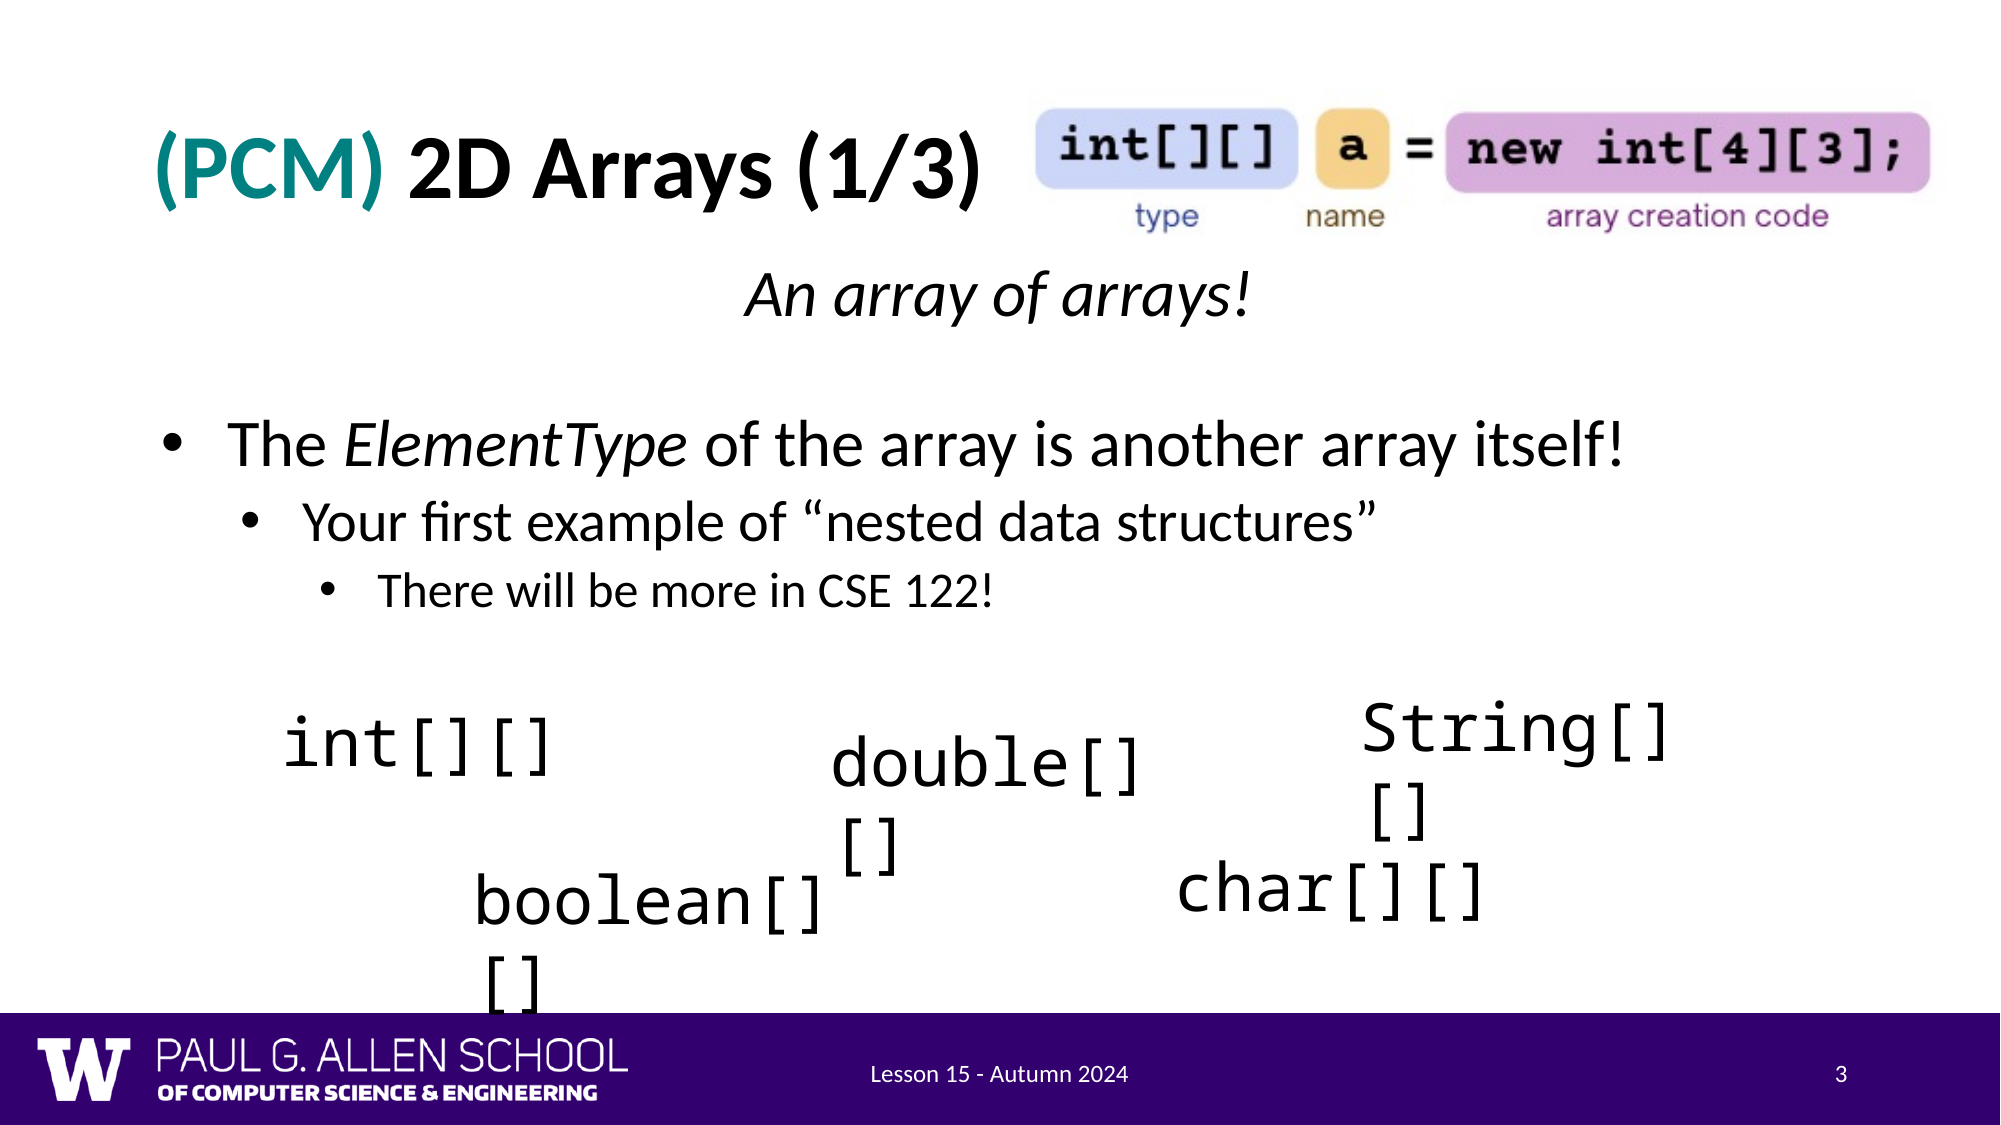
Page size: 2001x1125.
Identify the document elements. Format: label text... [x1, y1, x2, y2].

text_box char[][] [1159, 837, 1530, 933]
text_box boolean[][] [458, 850, 906, 1026]
list An array of arrays! The ElementType of the array is another array itself! Your first example of “nested data structures” There will be more in CSE 122! [137, 251, 1863, 966]
text_box int[][] [266, 692, 602, 788]
text_box double[][] [815, 712, 1220, 888]
title (PCM) 2D Arrays (1/3) [137, 59, 1863, 251]
picture [0, 1013, 2000, 1125]
picture [999, 86, 1948, 252]
footer Lesson 15 - Autumn 2024 [662, 1042, 1338, 1103]
text_box String[][] [1344, 677, 1762, 852]
slide_number 3 [1412, 1042, 1863, 1103]
